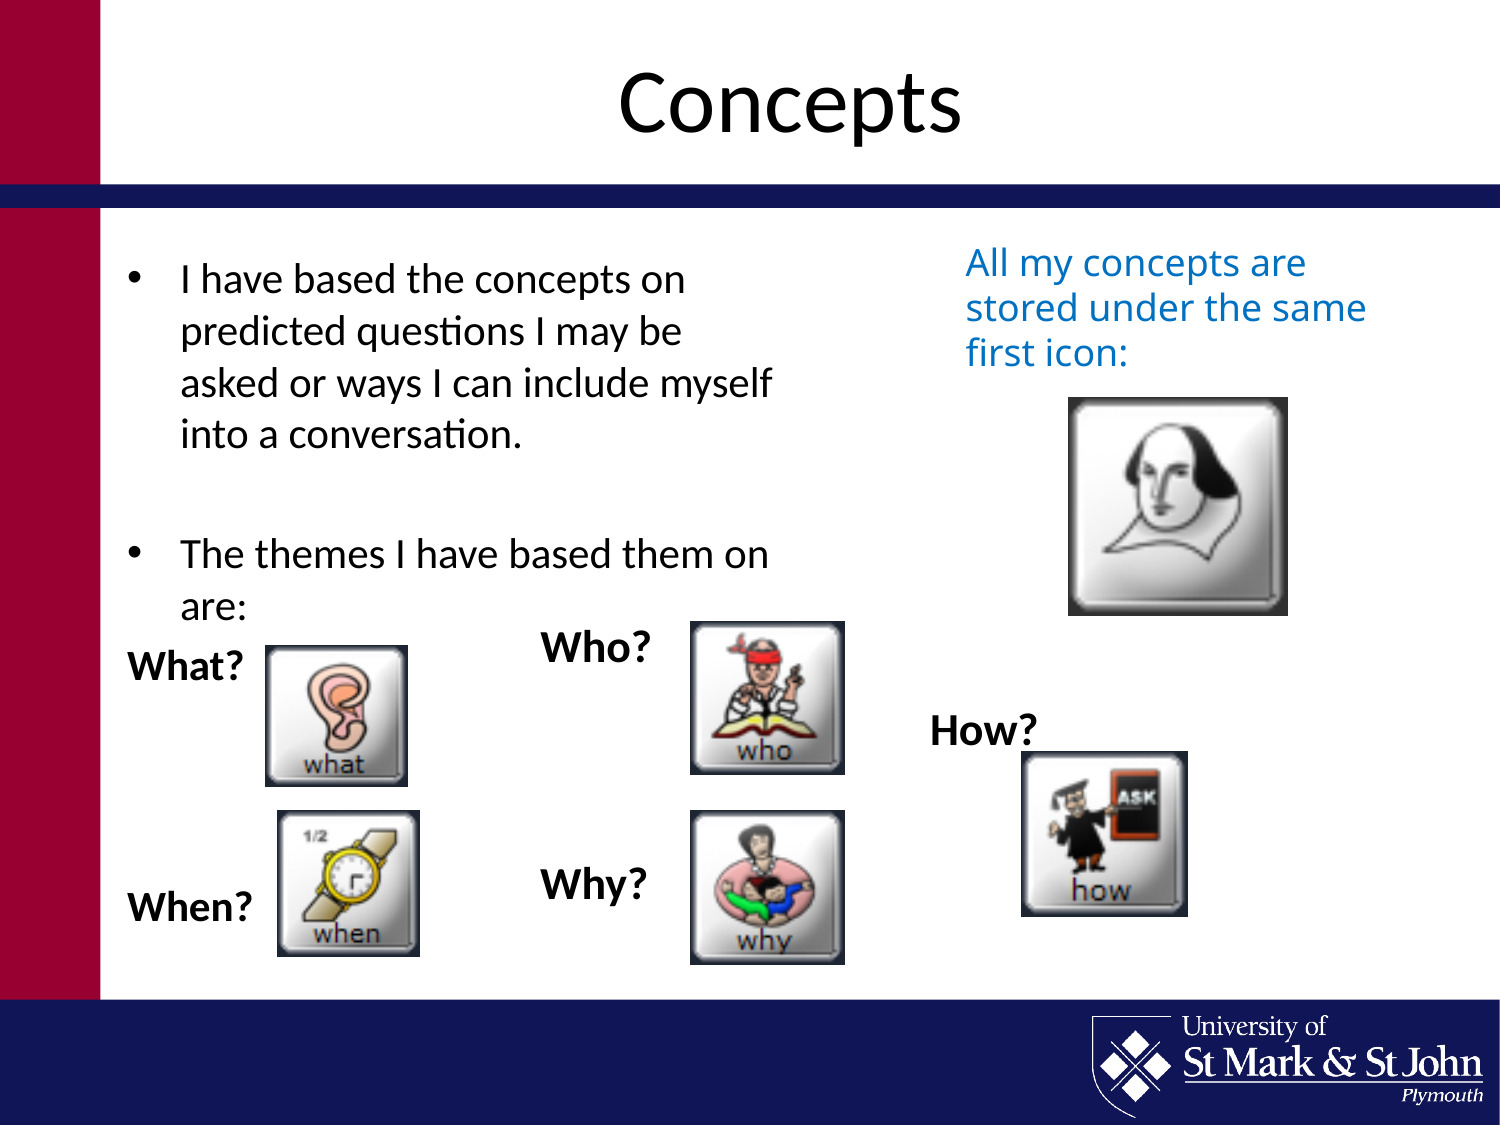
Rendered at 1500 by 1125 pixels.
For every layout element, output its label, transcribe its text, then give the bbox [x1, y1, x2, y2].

picture [690, 810, 845, 965]
list I have based the concepts on predicted questions I may be asked or ways I can include myself into a conversation. The themes I have based them on are: What? When? [112, 243, 798, 941]
picture [1092, 1015, 1483, 1118]
text_box All my concepts are stored under the same first icon: [950, 231, 1424, 382]
picture [265, 644, 408, 788]
picture [277, 810, 420, 957]
picture [1021, 751, 1188, 917]
picture [690, 621, 845, 776]
picture [1068, 396, 1288, 616]
text_box Why? [525, 846, 684, 916]
text_box Who? [525, 609, 1046, 680]
title Concepts [112, 19, 1471, 173]
text_box How? [915, 692, 1353, 763]
